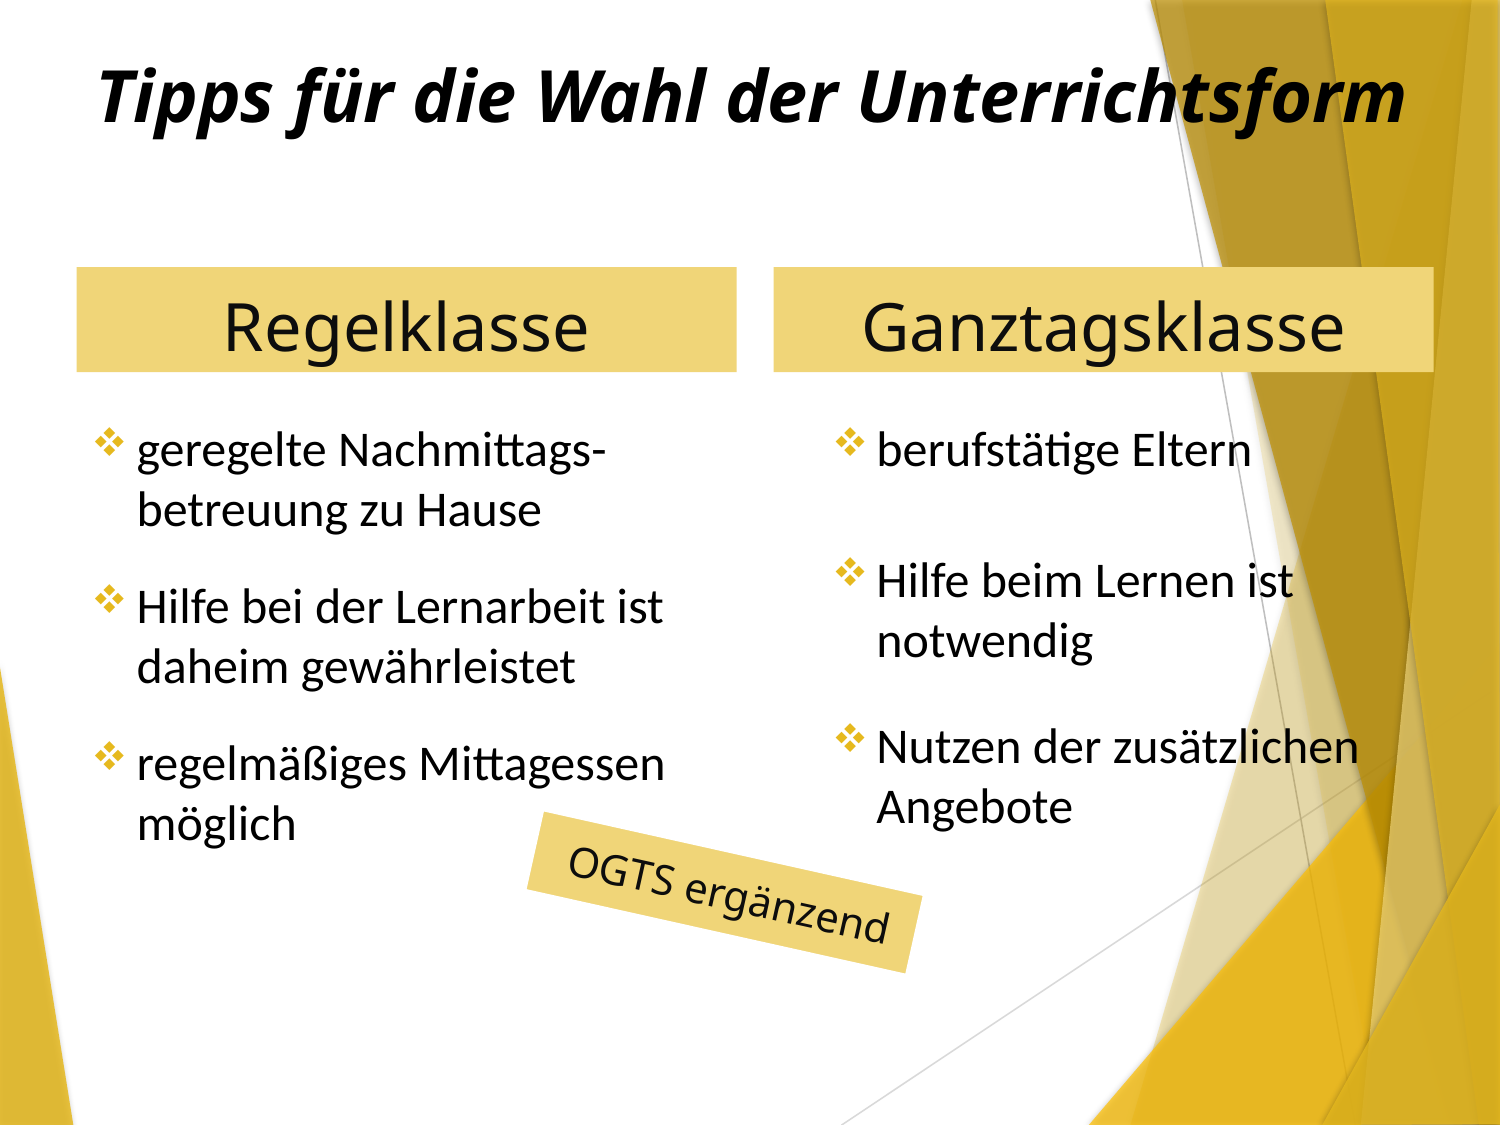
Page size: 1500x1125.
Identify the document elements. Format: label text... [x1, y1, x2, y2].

text_box OGTS ergänzend [525, 810, 924, 975]
title Tipps für die Wahl der Unterrichtsform [76, 42, 1427, 231]
list geregelte Nachmittags- betreuung zu Hause Hilfe bei der Lernarbeit ist daheim gewährleistet regelmäßiges Mittagessen möglich [76, 408, 751, 970]
list Ganztagsklasse [773, 267, 1434, 373]
list Regelklasse [76, 267, 737, 373]
list berufstätige Eltern Hilfe beim Lernen ist notwendig Nutzen der zusätzlichen Angebote [773, 408, 1473, 953]
